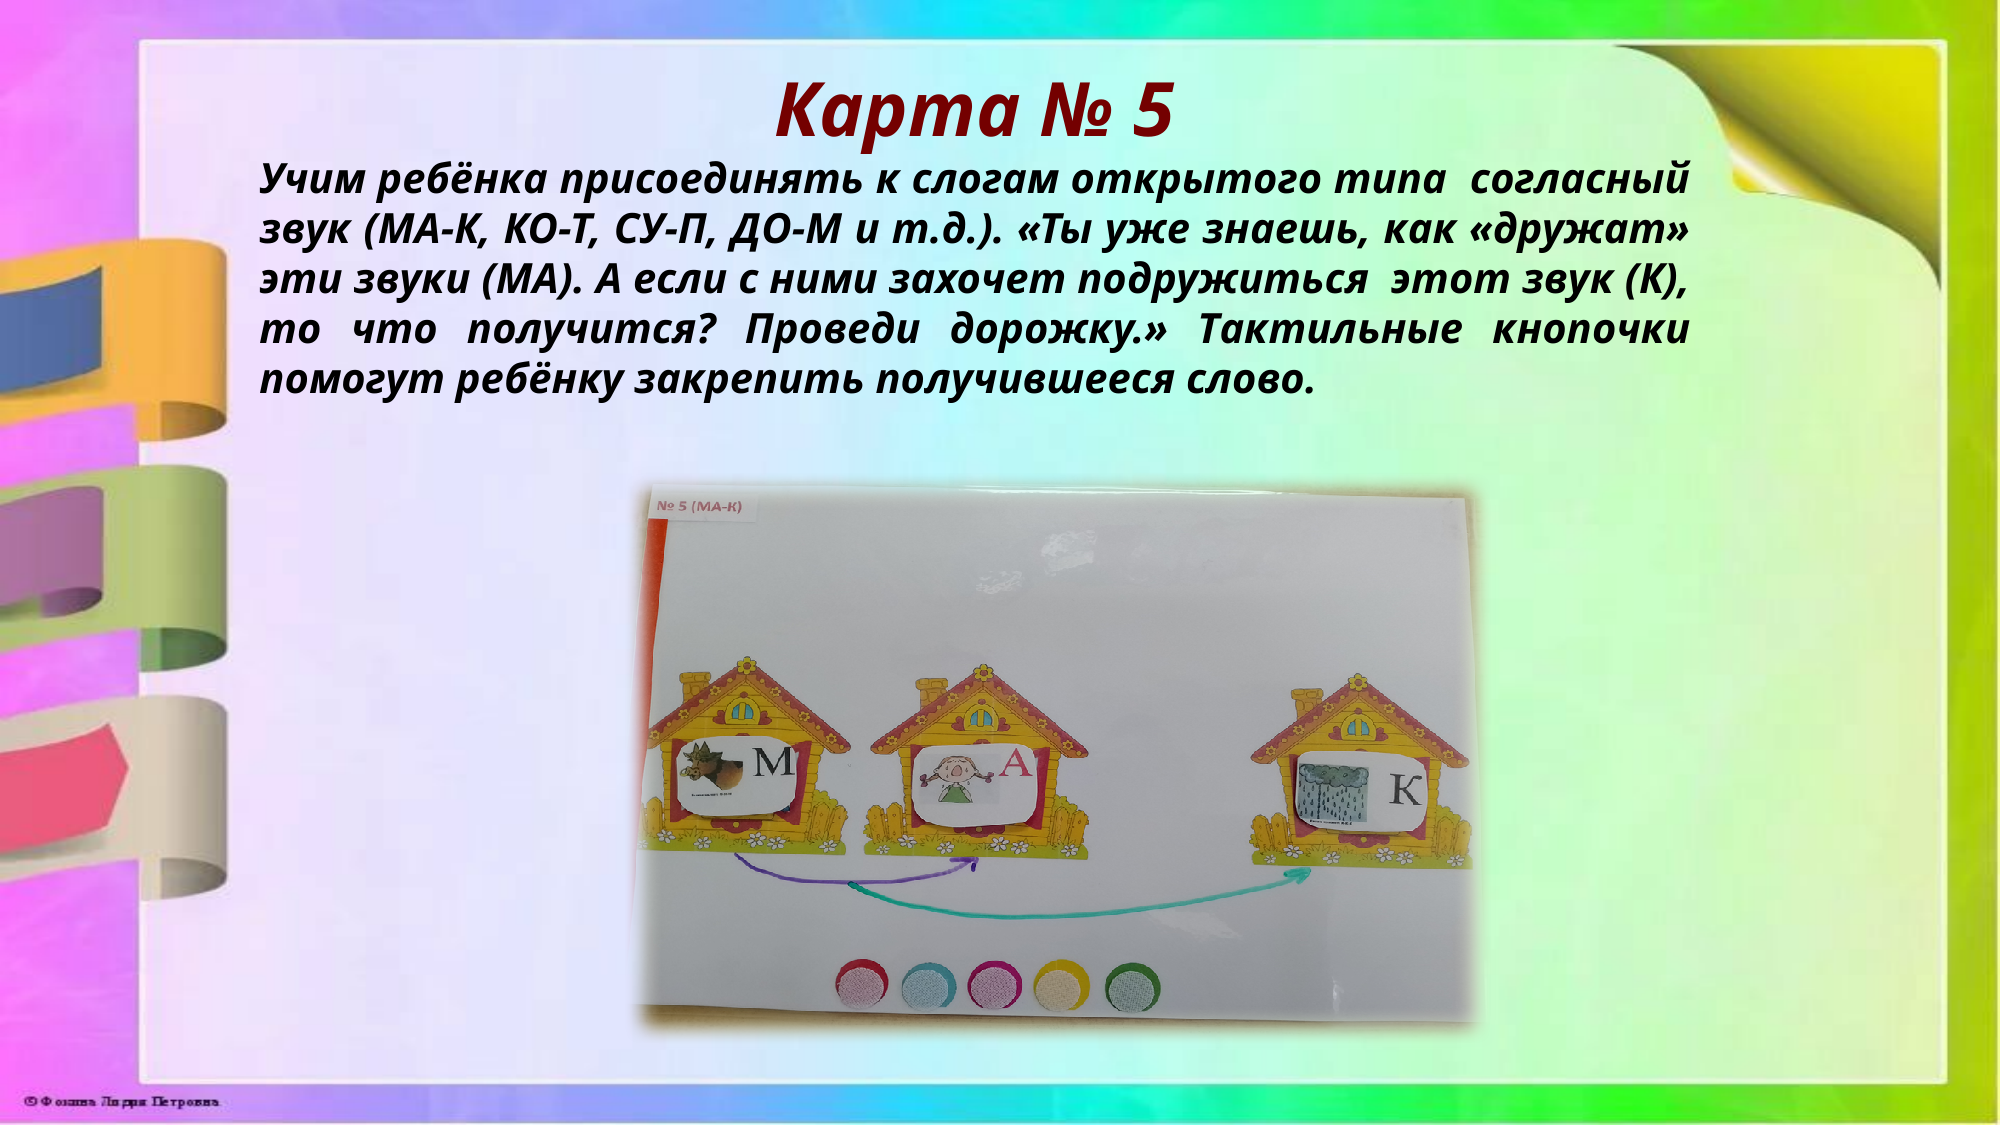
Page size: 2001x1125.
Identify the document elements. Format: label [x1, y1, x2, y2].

picture [624, 472, 1492, 1045]
list [0, 0, 2000, 1125]
